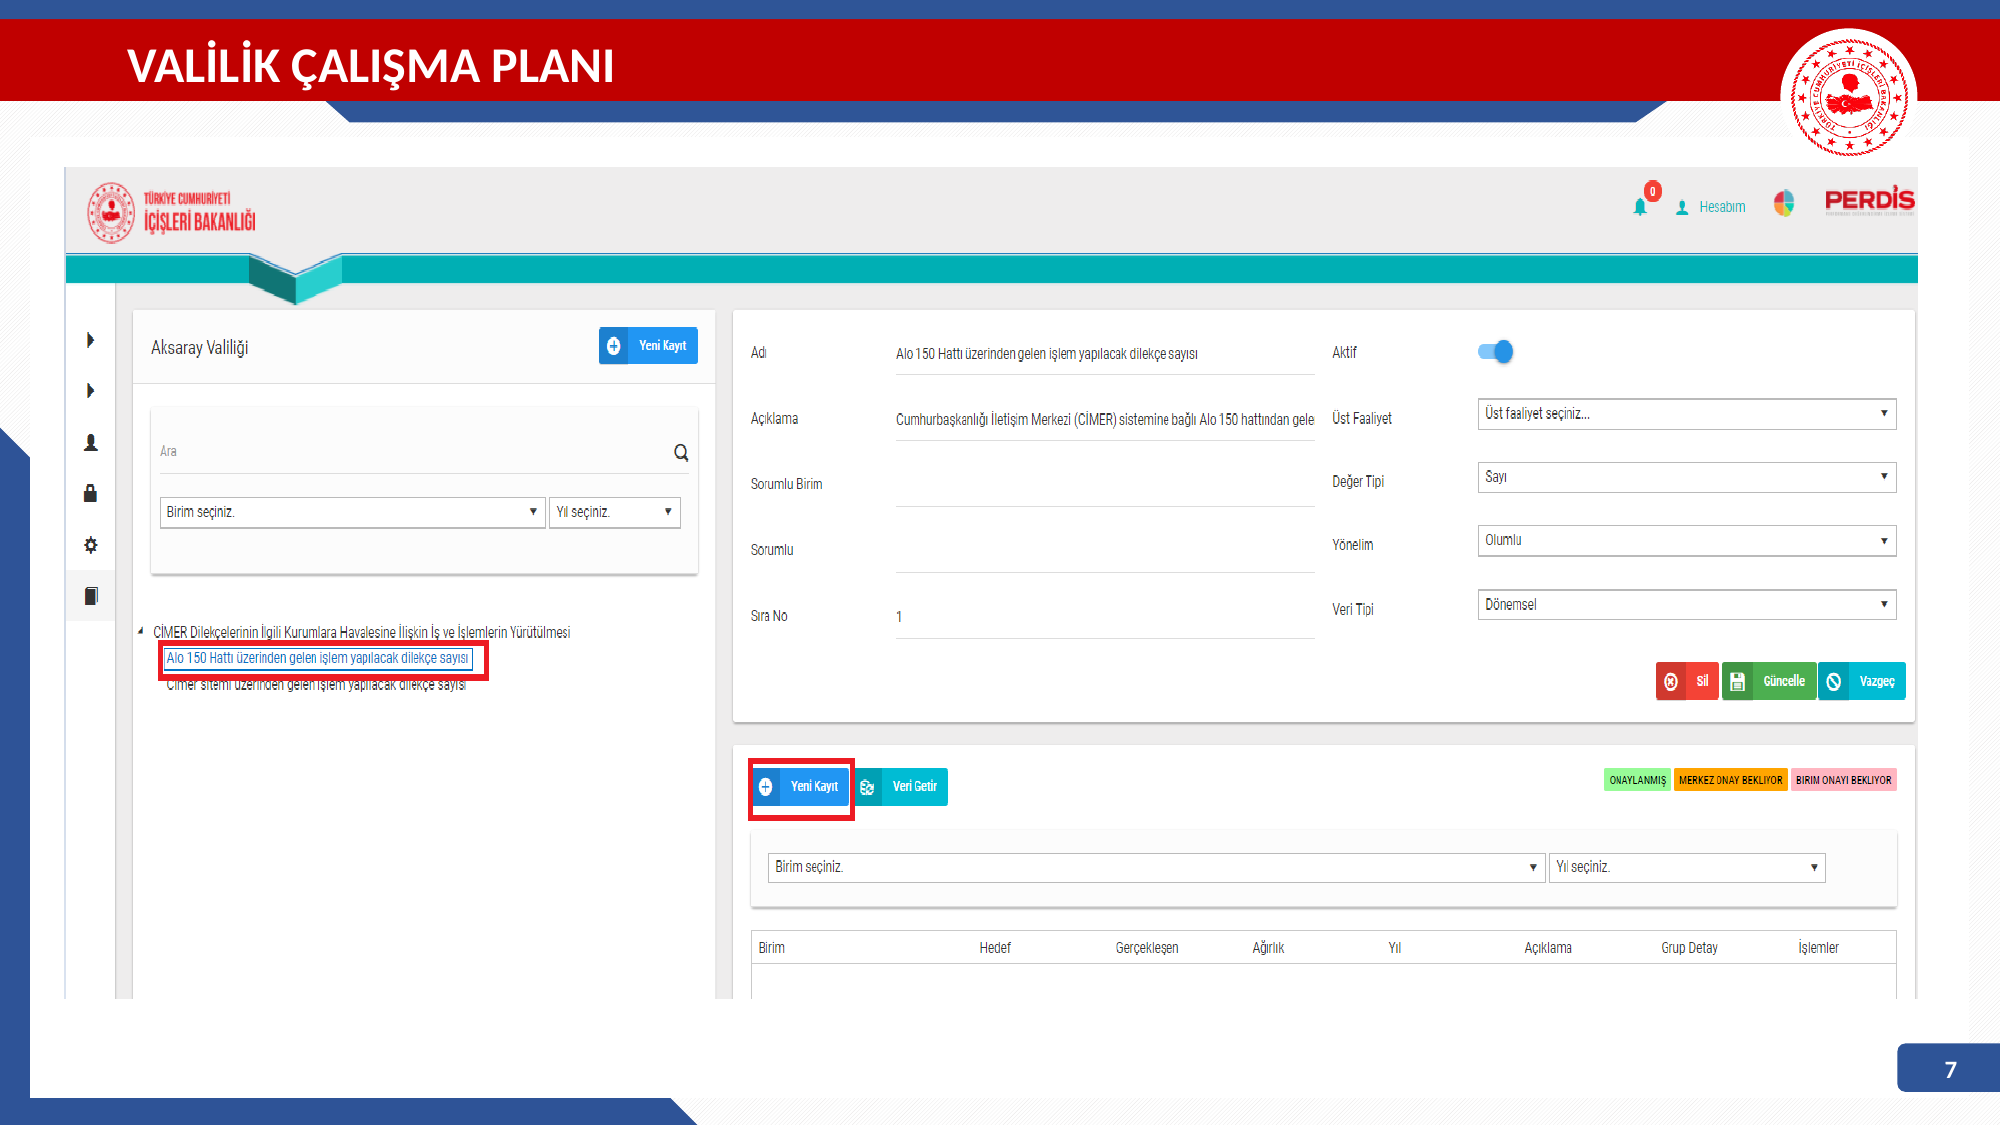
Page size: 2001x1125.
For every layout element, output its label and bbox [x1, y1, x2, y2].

picture [64, 167, 1918, 999]
text_box [0, 0, 2000, 1125]
